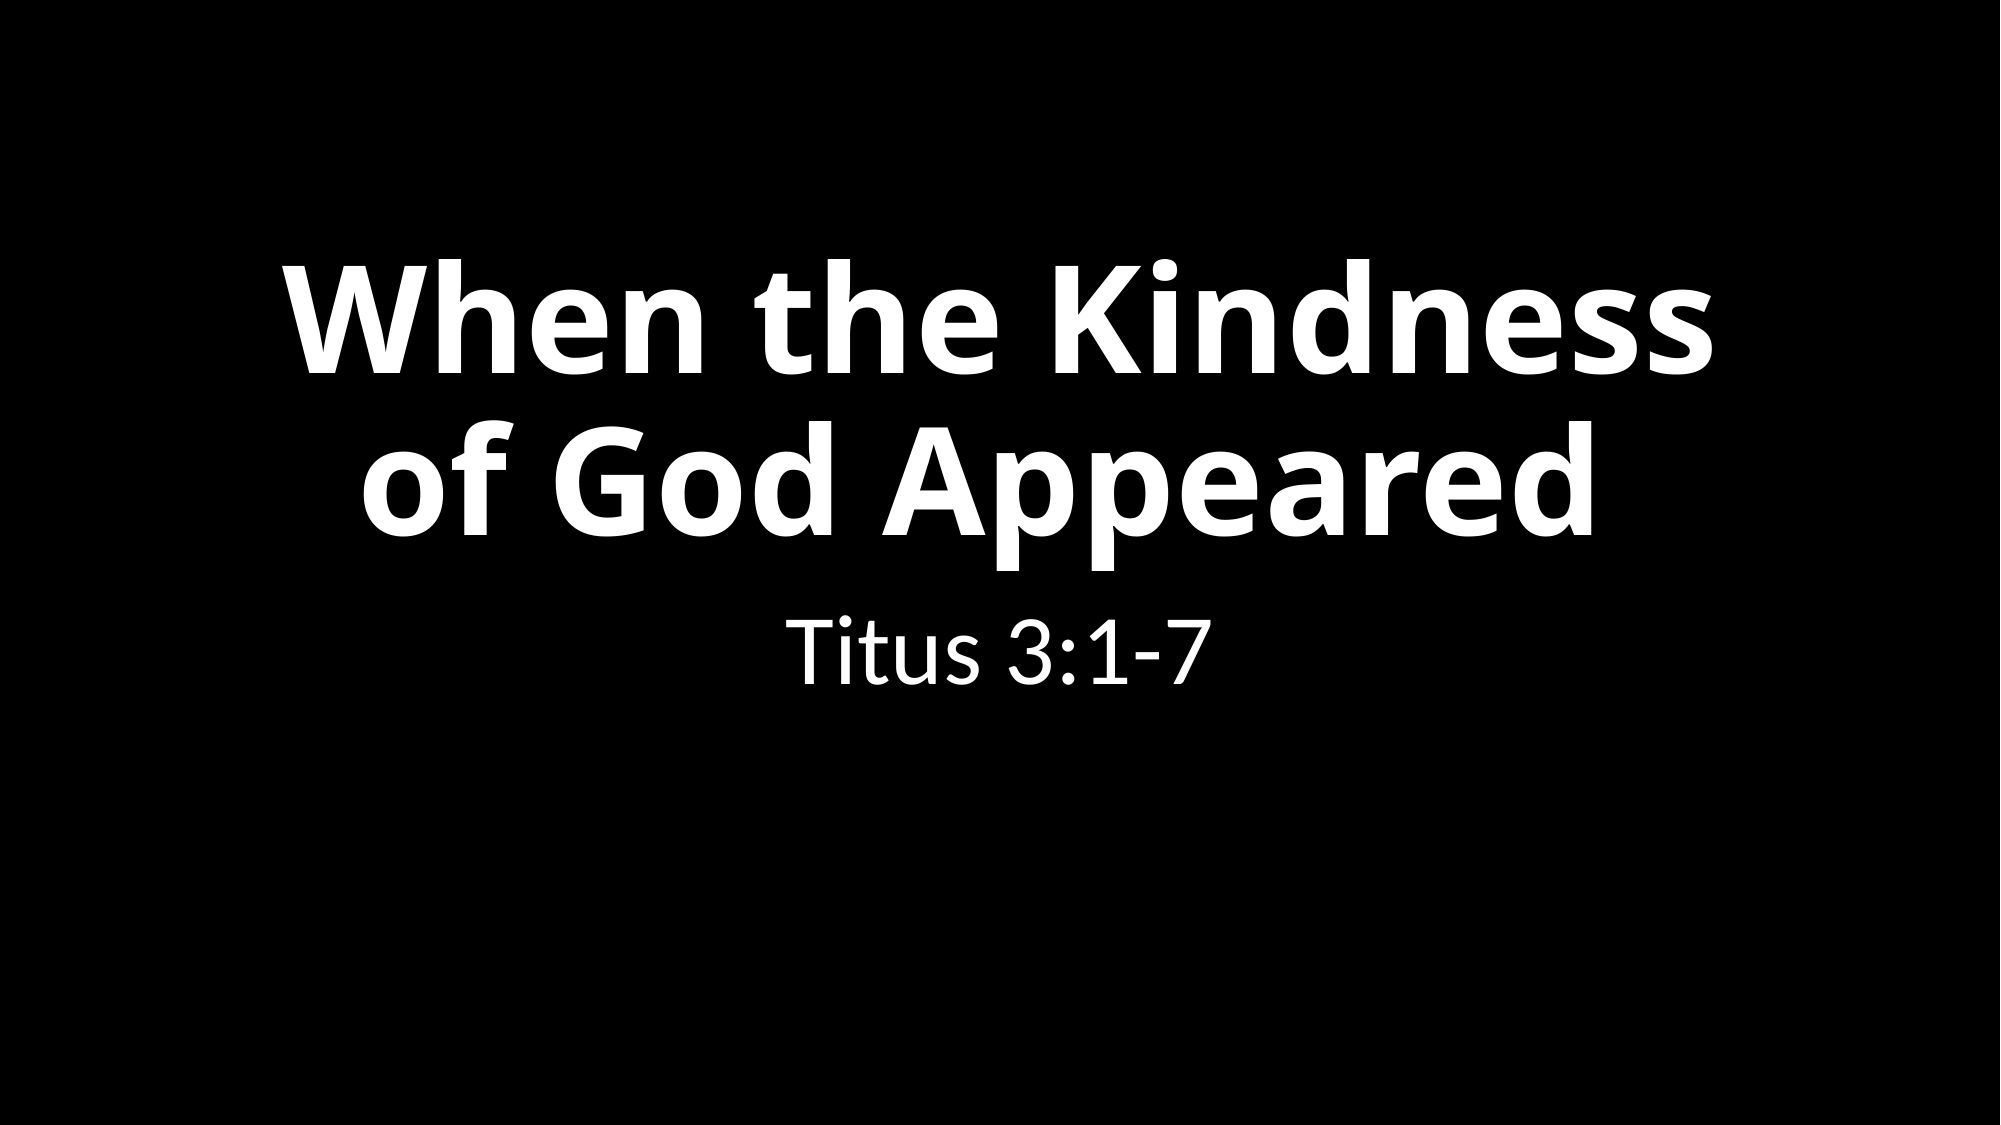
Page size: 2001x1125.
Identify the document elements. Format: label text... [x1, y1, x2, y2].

title When the Kindness of God Appeared [249, 184, 1750, 576]
subtitle Titus 3:1-7 [249, 590, 1750, 863]
